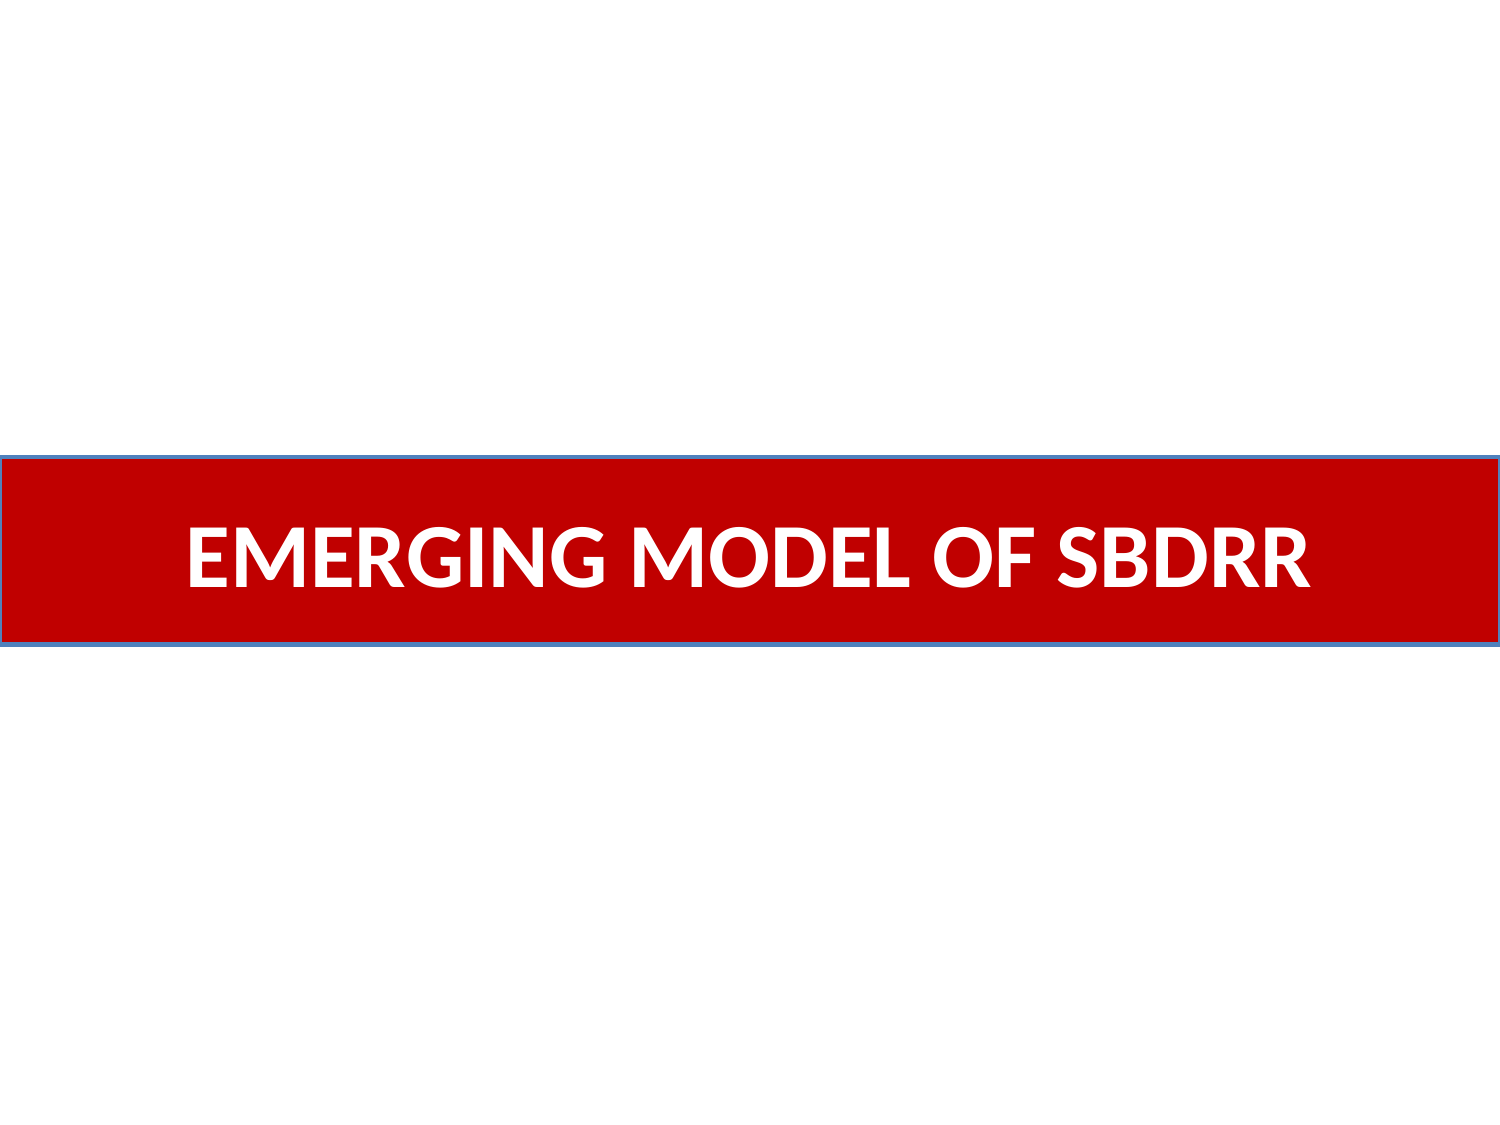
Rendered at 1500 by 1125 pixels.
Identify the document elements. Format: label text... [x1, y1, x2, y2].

text_box EMERGING MODEL OF SBDRR [0, 455, 1500, 647]
